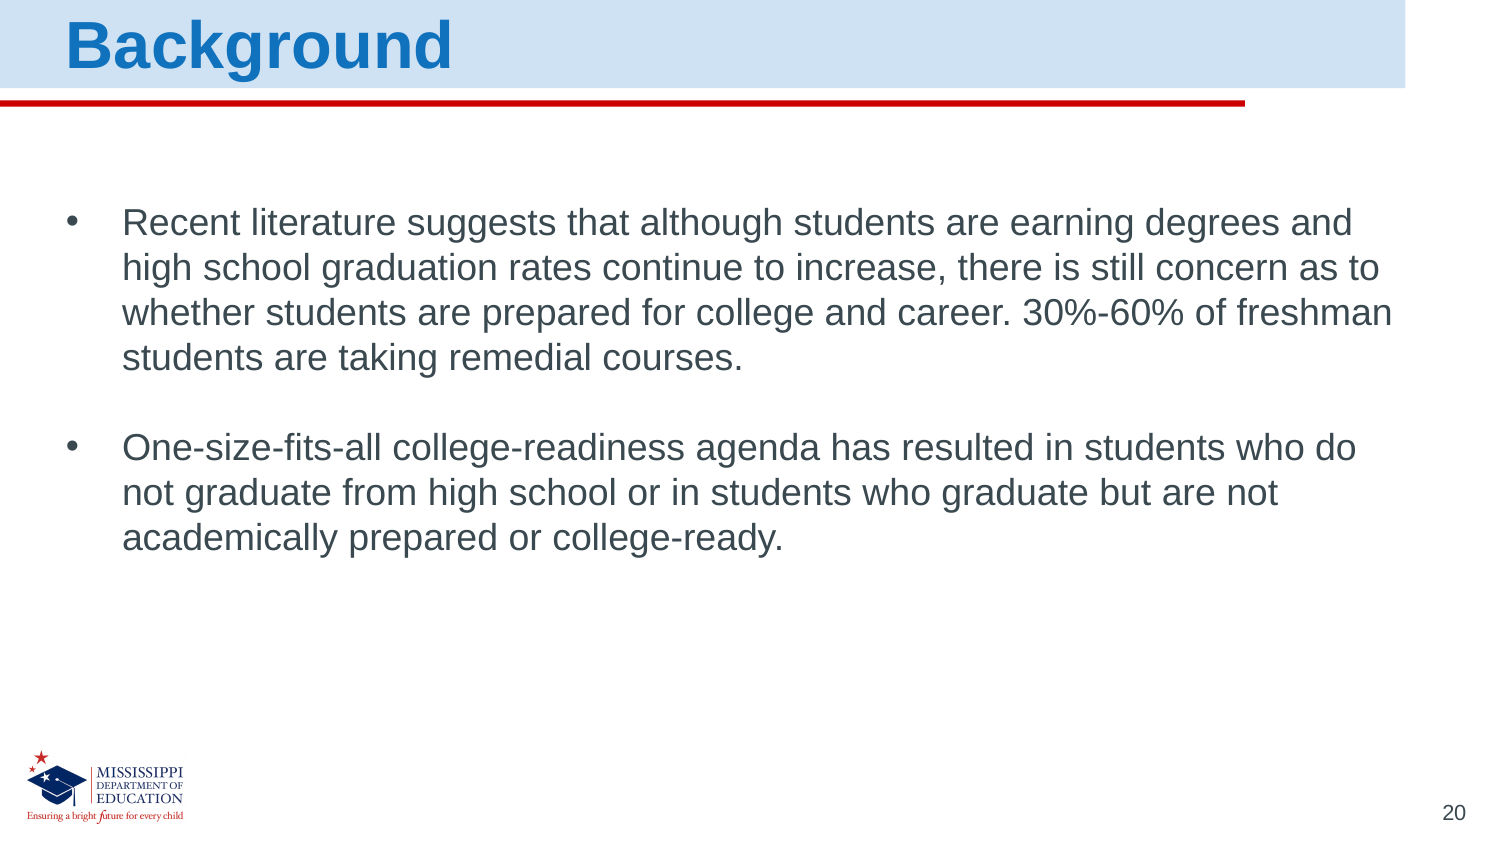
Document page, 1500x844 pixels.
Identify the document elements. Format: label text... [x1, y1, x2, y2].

slide_number 20 [1391, 801, 1482, 841]
list Background [51, 5, 1406, 80]
list Recent literature suggests that although students are earning degrees and high school graduation rates continue to increase, there is still concern as to whether students are prepared for college and career. 30%-60% of freshman students are taking remedial courses. One-size-fits-all college-readiness agenda has resulted in students who do not graduate from high school or in students who graduate but are not academically prepared or college-ready. [51, 190, 1412, 719]
picture [21, 746, 189, 827]
